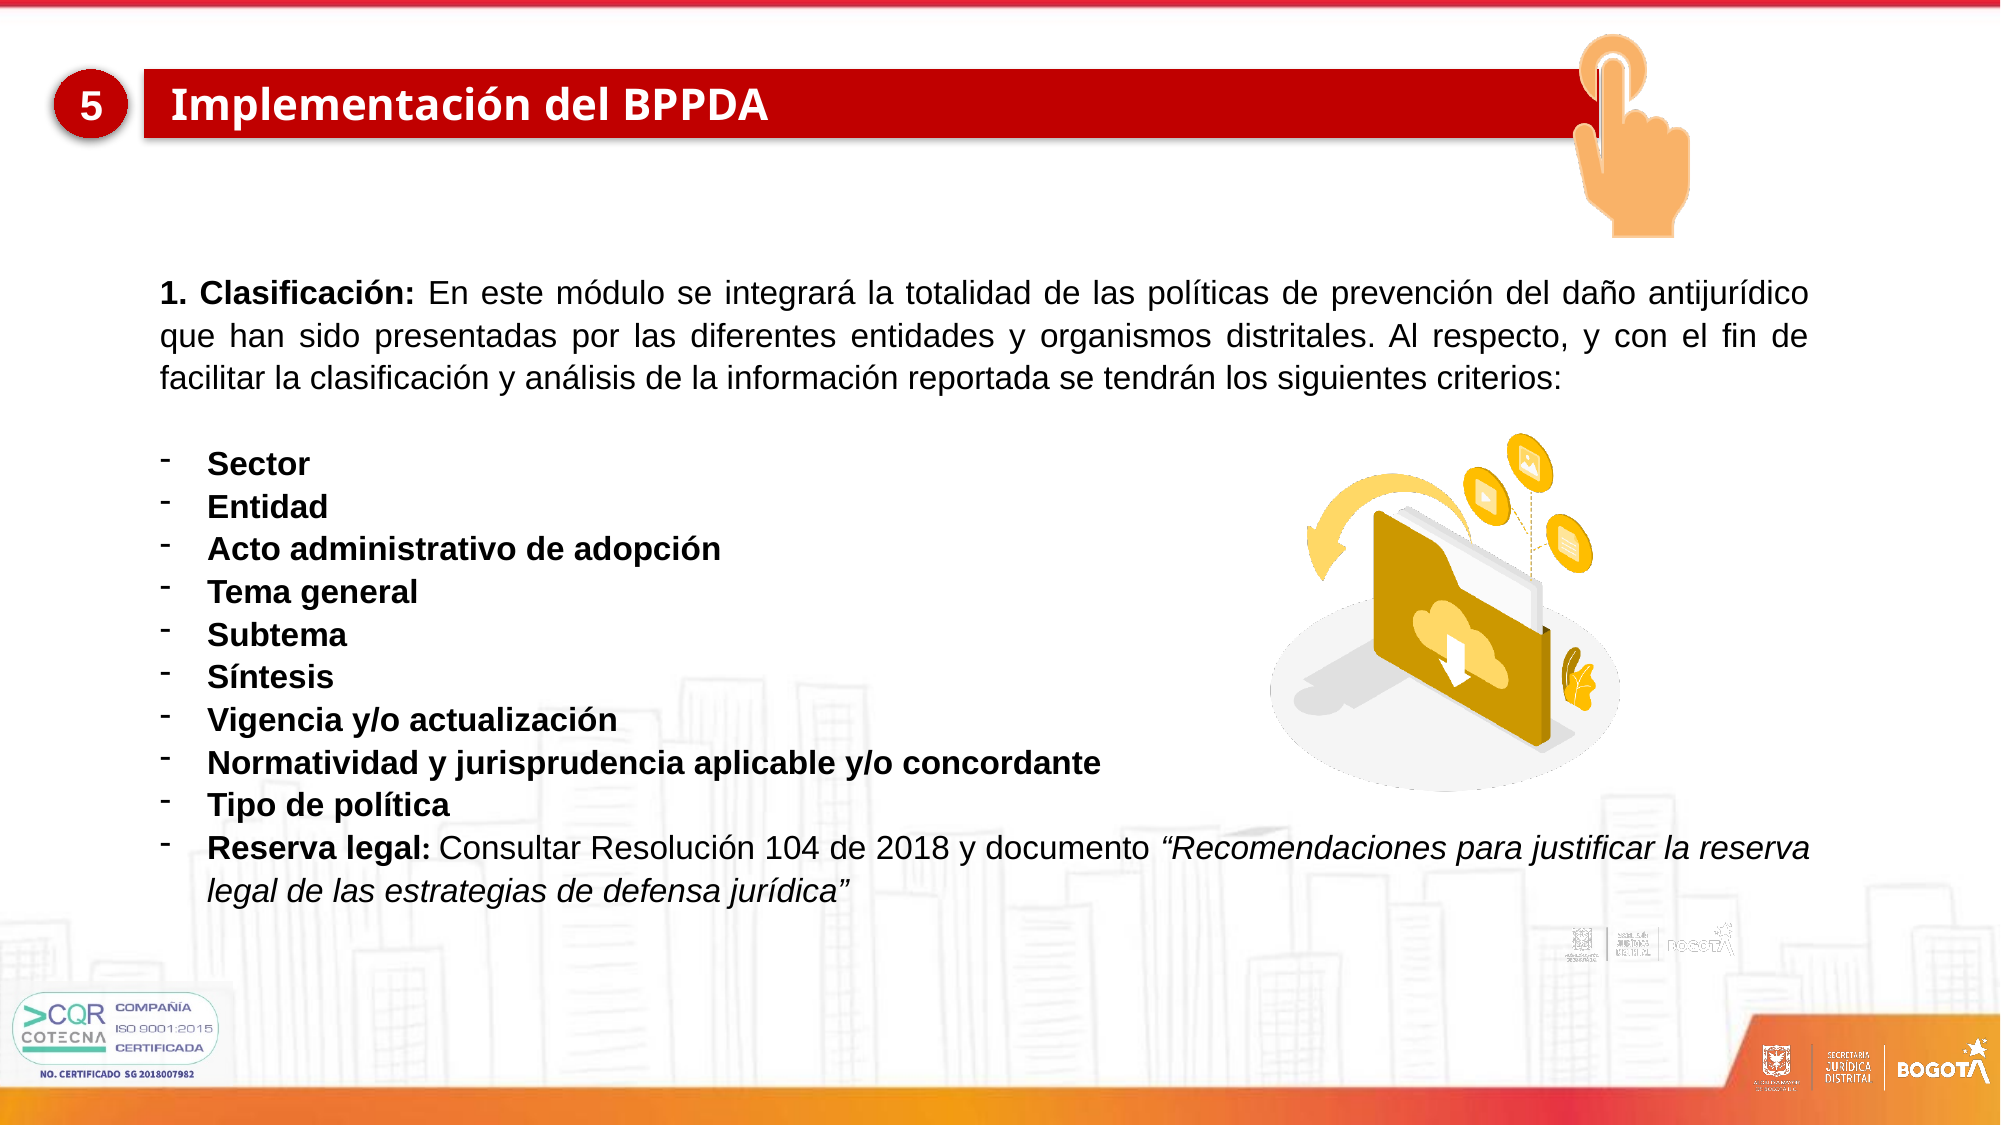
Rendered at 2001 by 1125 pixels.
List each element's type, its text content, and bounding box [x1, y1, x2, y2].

text_box 5 [54, 69, 128, 138]
picture [0, 0, 2001, 1125]
text_box 1. Clasificación: En este módulo se integrará la totalidad de las políticas de prevención del daño antijurídico que han sido presentadas por las diferentes entidades y organismos distritales. Al respecto, y con el fin de facilitar la clasificación y análisis de la información reportada se tendrán los siguientes criterios: Sector Entidad Acto administrativo de adopción Tema general Subtema Síntesis Vigencia y/o actualización Normatividad y jurisprudencia aplicable y/o concordante Tipo de política Reserva legal: Consultar Resolución 104 de 2018 y documento “Recomendaciones para justificar la reserva legal de las estrategias de defensa jurídica” [145, 261, 1827, 965]
text_box Implementación del BPPDA [144, 69, 1523, 138]
